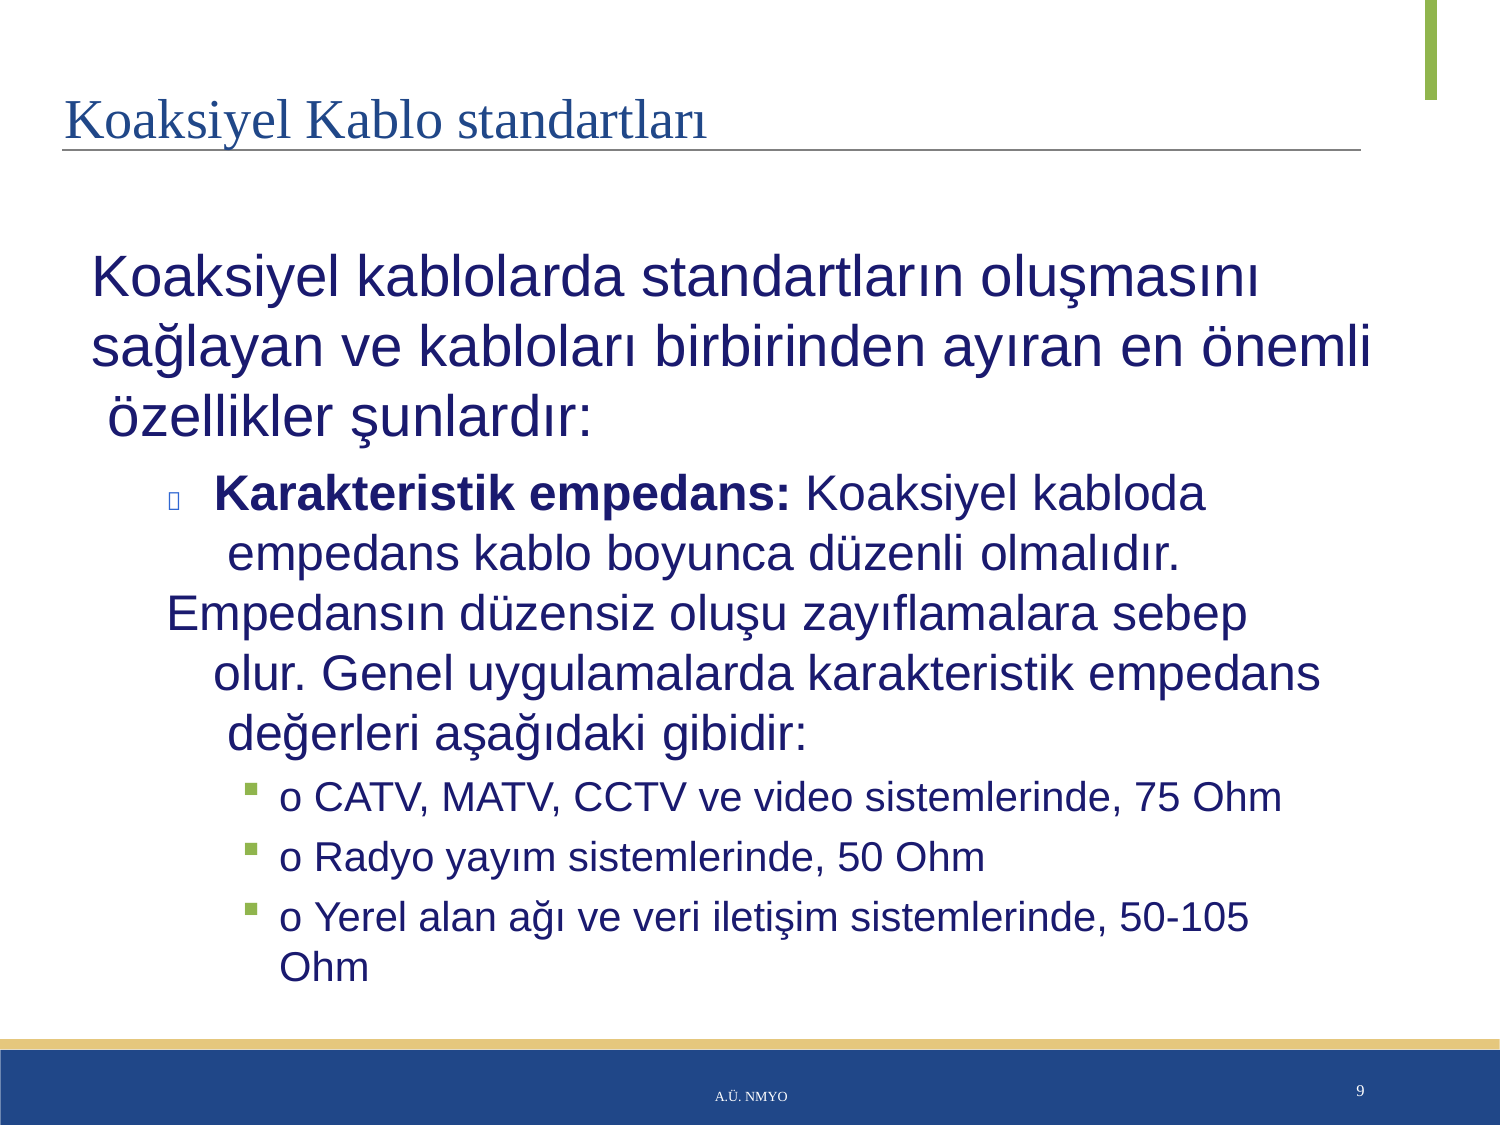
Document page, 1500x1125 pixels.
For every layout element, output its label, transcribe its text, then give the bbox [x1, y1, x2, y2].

text_box Koaksiyel kablolarda standartların oluşmasını sağlayan ve kabloları birbirinden ayıran en önemli özellikler şunlardır:  Karakteristik empedans: Koaksiyel kabloda empedans kablo boyunca düzenli olmalıdır. Empedansın düzensiz oluşu zayıflamalara sebep olur. Genel uygulamalarda karakteristik empedans değerleri aşağıdaki gibidir: o CATV, MATV, CCTV ve video sistemlerinde, 75 Ohm o Radyo yayım sistemlerinde, 50 Ohm o Yerel alan ağı ve veri iletişim sistemlerinde, 50-105 Ohm [89, 235, 1380, 991]
footer A.Ü. NMYO [453, 991, 1047, 1125]
slide_number 9 [1218, 1059, 1380, 1120]
title Koaksiyel Kablo standartları [62, 0, 1438, 150]
